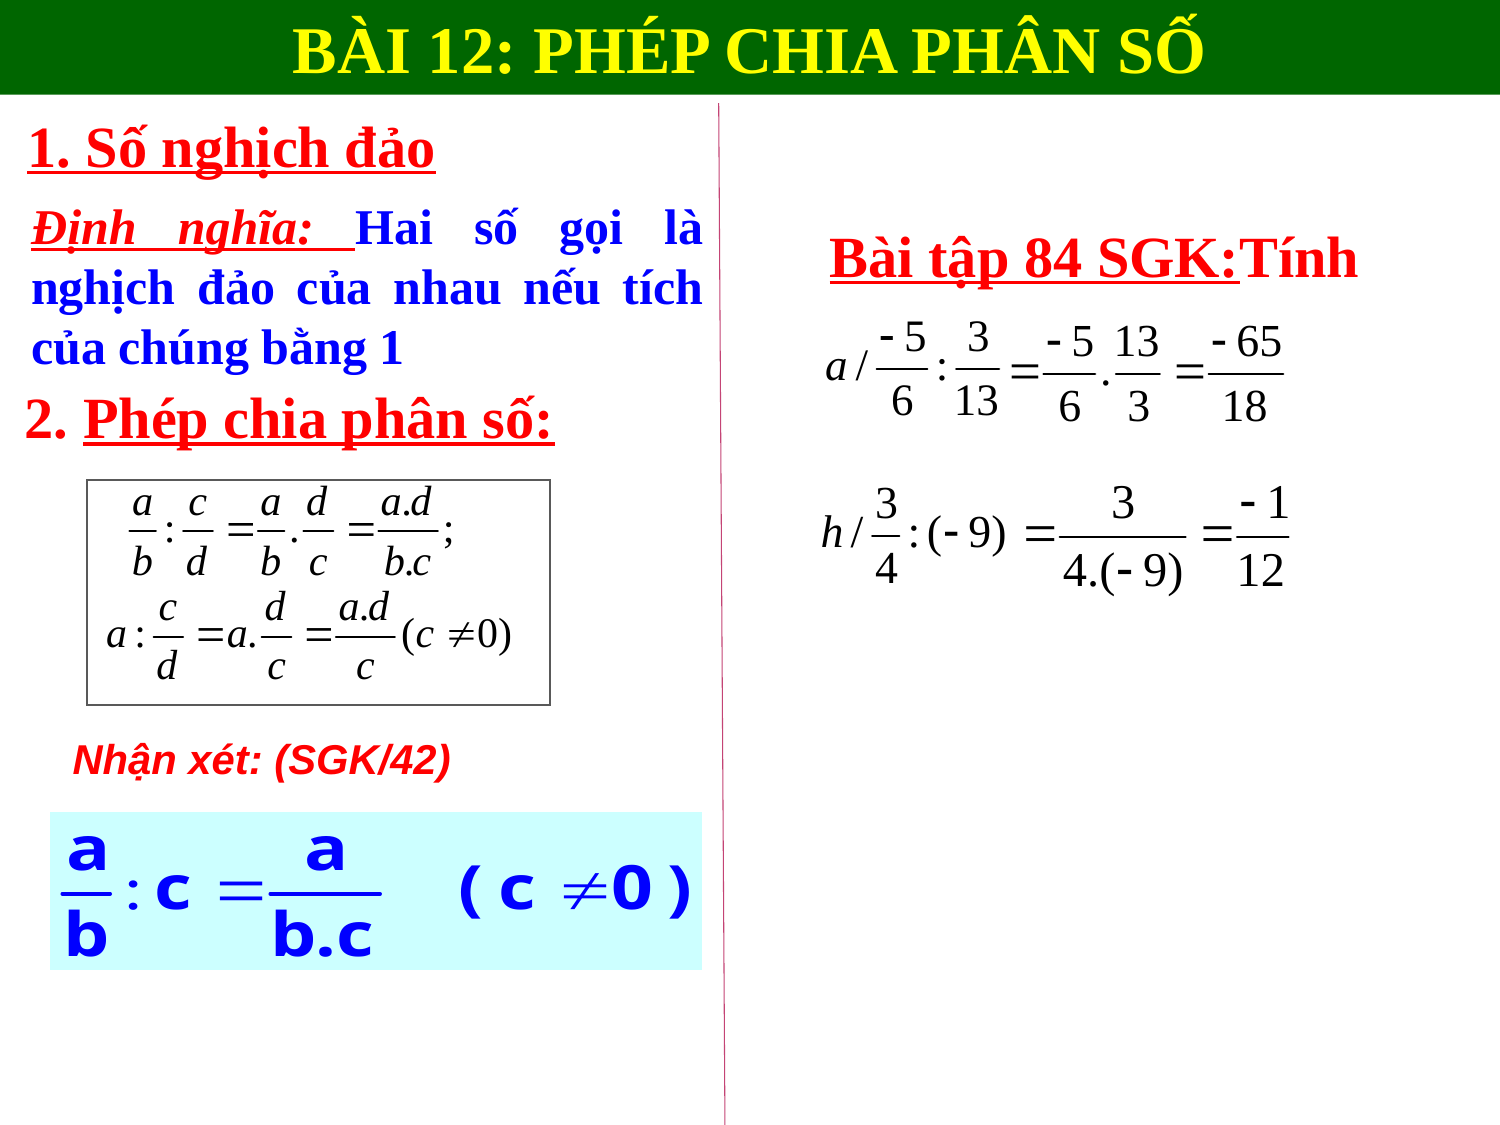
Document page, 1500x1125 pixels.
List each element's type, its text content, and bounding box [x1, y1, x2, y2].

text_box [122, 474, 462, 580]
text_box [1013, 472, 1297, 606]
text_box Nhận xét: (SGK/42) [57, 725, 579, 790]
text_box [718, 103, 725, 1125]
text_box 1. Số nghịch đảo [12, 103, 539, 187]
text_box 2. Phép chia phân số: [10, 362, 613, 458]
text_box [49, 812, 703, 970]
text_box Định nghĩa: Hai số gọi là nghịch đảo của nhau nếu tích của chúng bằng 1 [16, 187, 718, 383]
text_box [86, 479, 551, 706]
text_box BÀI 12: PHÉP CHIA PHÂN SỐ [0, 0, 1500, 95]
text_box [818, 308, 1010, 426]
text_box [99, 580, 520, 690]
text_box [813, 474, 1013, 594]
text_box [999, 312, 1291, 431]
text_box Bài tập 84 SGK:Tính [755, 217, 1433, 297]
